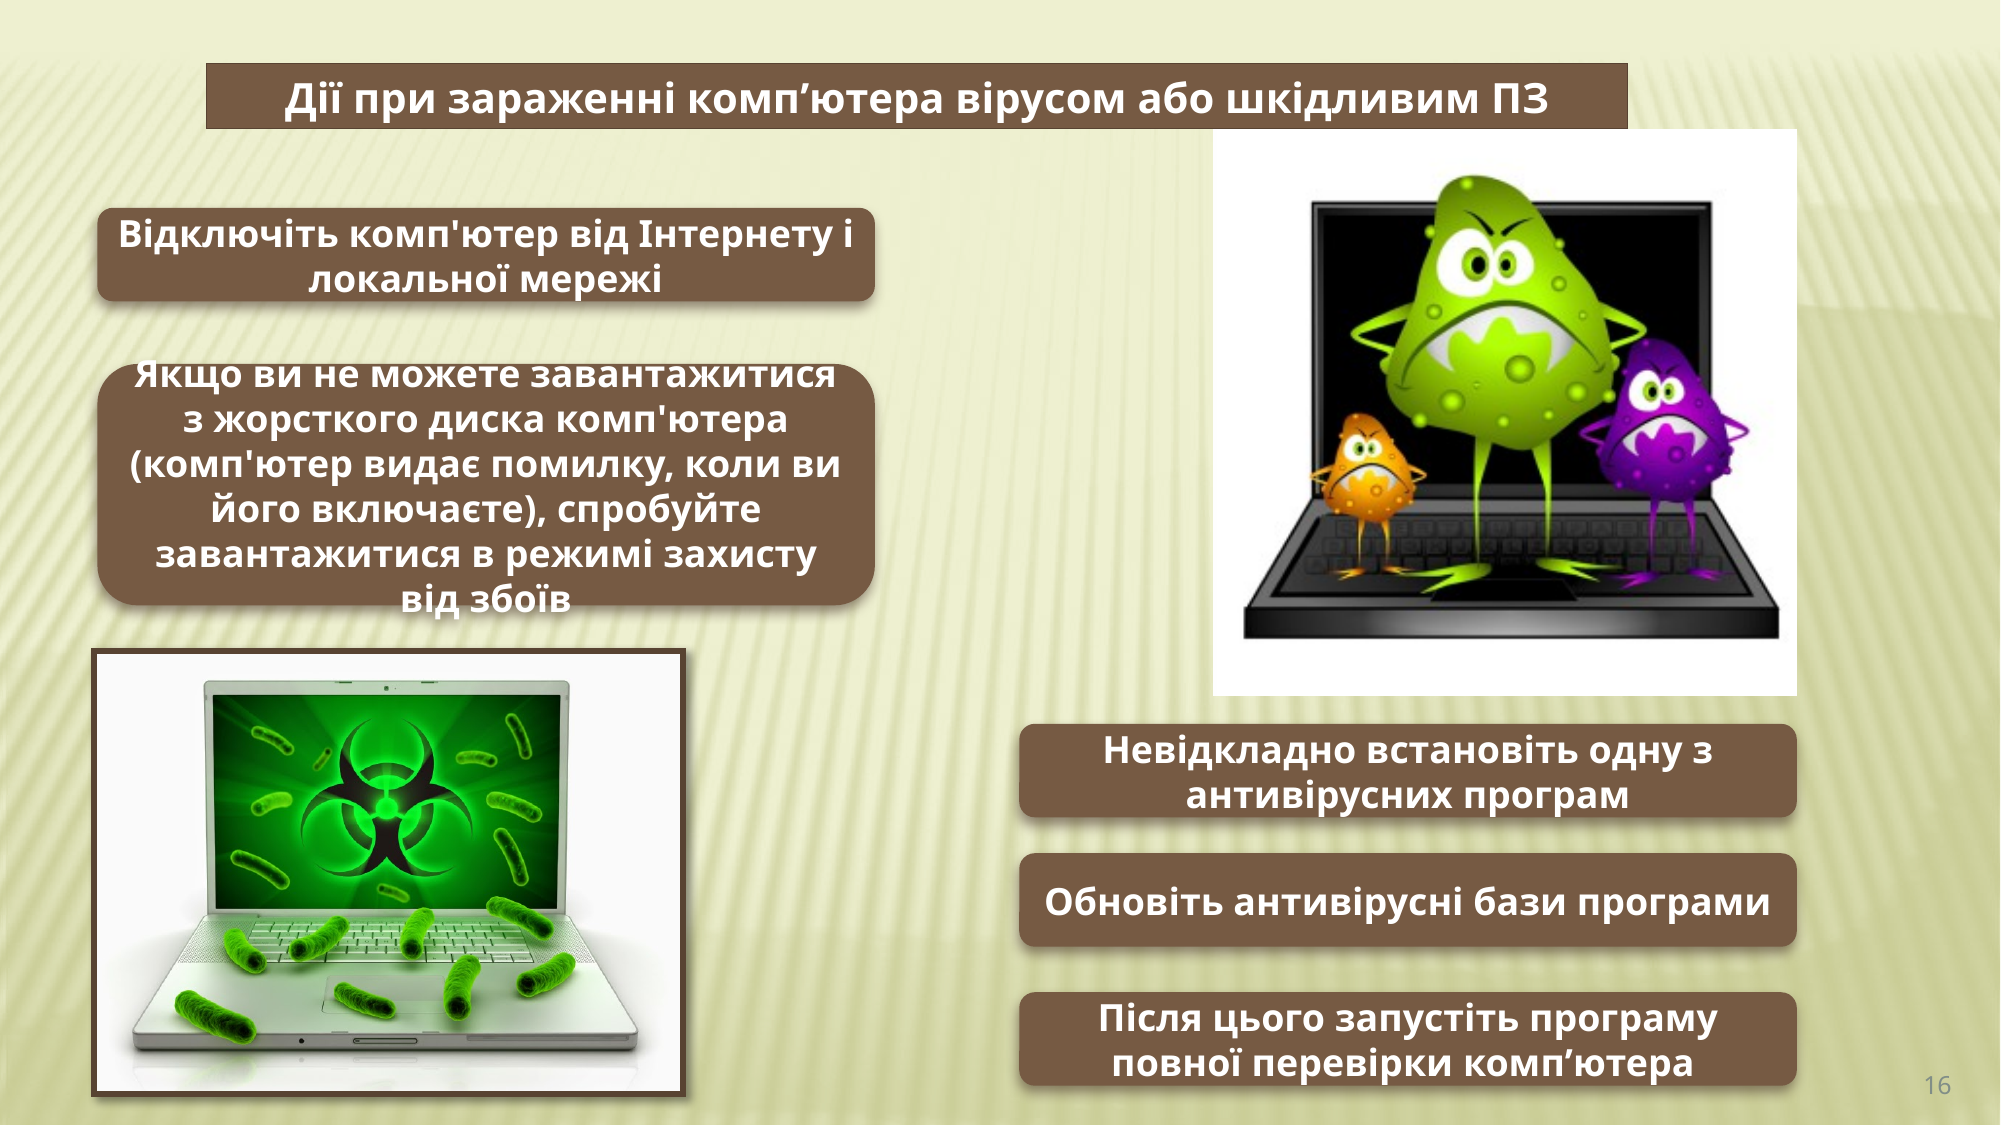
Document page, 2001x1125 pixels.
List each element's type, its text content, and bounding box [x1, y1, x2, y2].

text_box Невідкладно встановіть одну з антивірусних програм [1019, 723, 1797, 818]
text_box Якщо ви не можете завантажитися з жорсткого диска комп'ютера (комп'ютер видає помилку, коли ви його включаєте), спробуйте завантажитися в режимі захисту від збоїв [97, 363, 875, 606]
picture [97, 653, 681, 1092]
text_box Дії при зараженні комп’ютера вірусом або шкідливим ПЗ [206, 63, 1628, 129]
text_box Після цього запустіть програму повної перевірки комп’ютера [1019, 992, 1797, 1086]
slide_number 16 [1800, 1062, 1967, 1103]
text_box Відключіть комп'ютер від Інтернету і локальної мережі [97, 207, 875, 302]
text_box Обновіть антивірусні бази програми [1019, 853, 1797, 947]
picture [1213, 129, 1798, 697]
